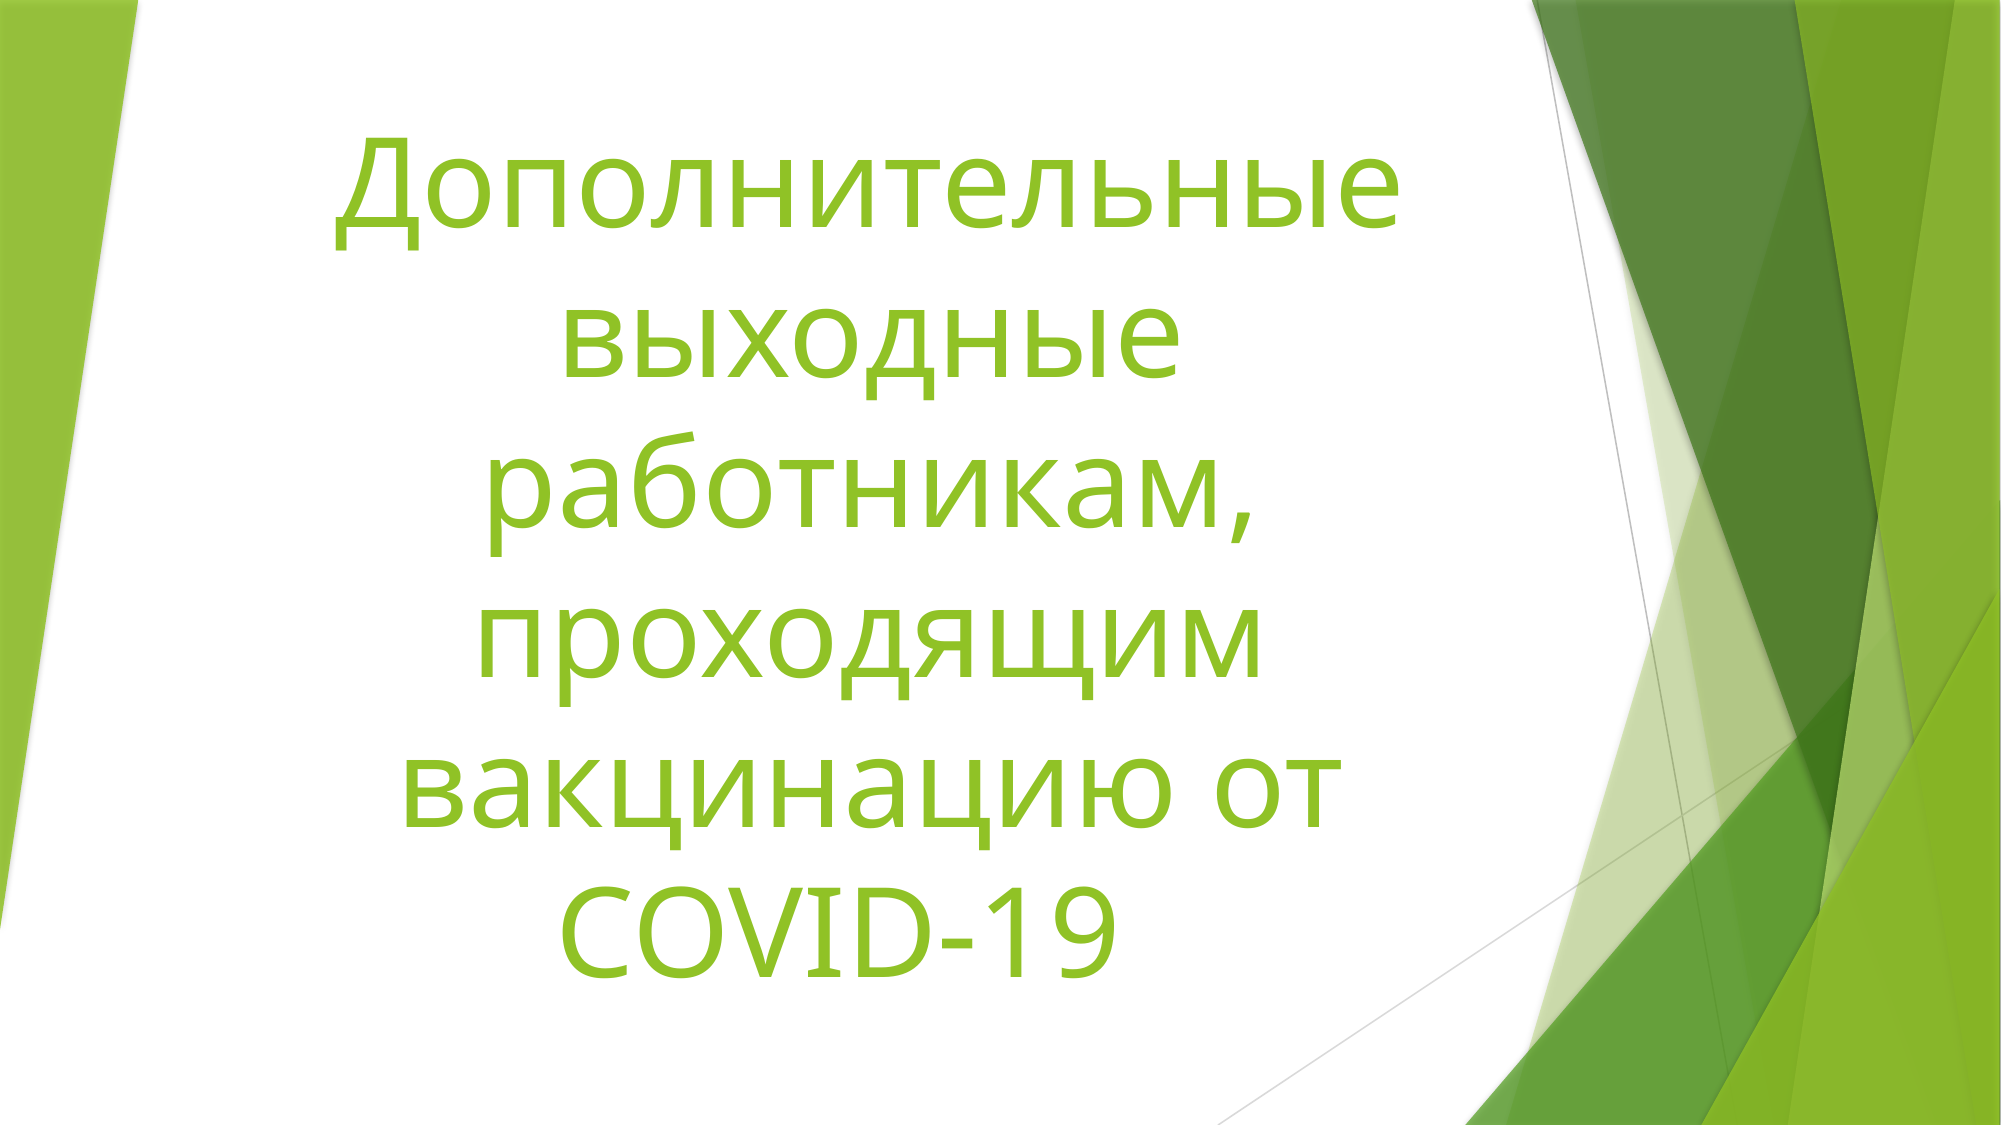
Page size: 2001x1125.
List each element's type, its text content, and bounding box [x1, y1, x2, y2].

title Дополнительные выходные работникам, проходящим вакцинацию от COVID-19 [219, 101, 1522, 1010]
